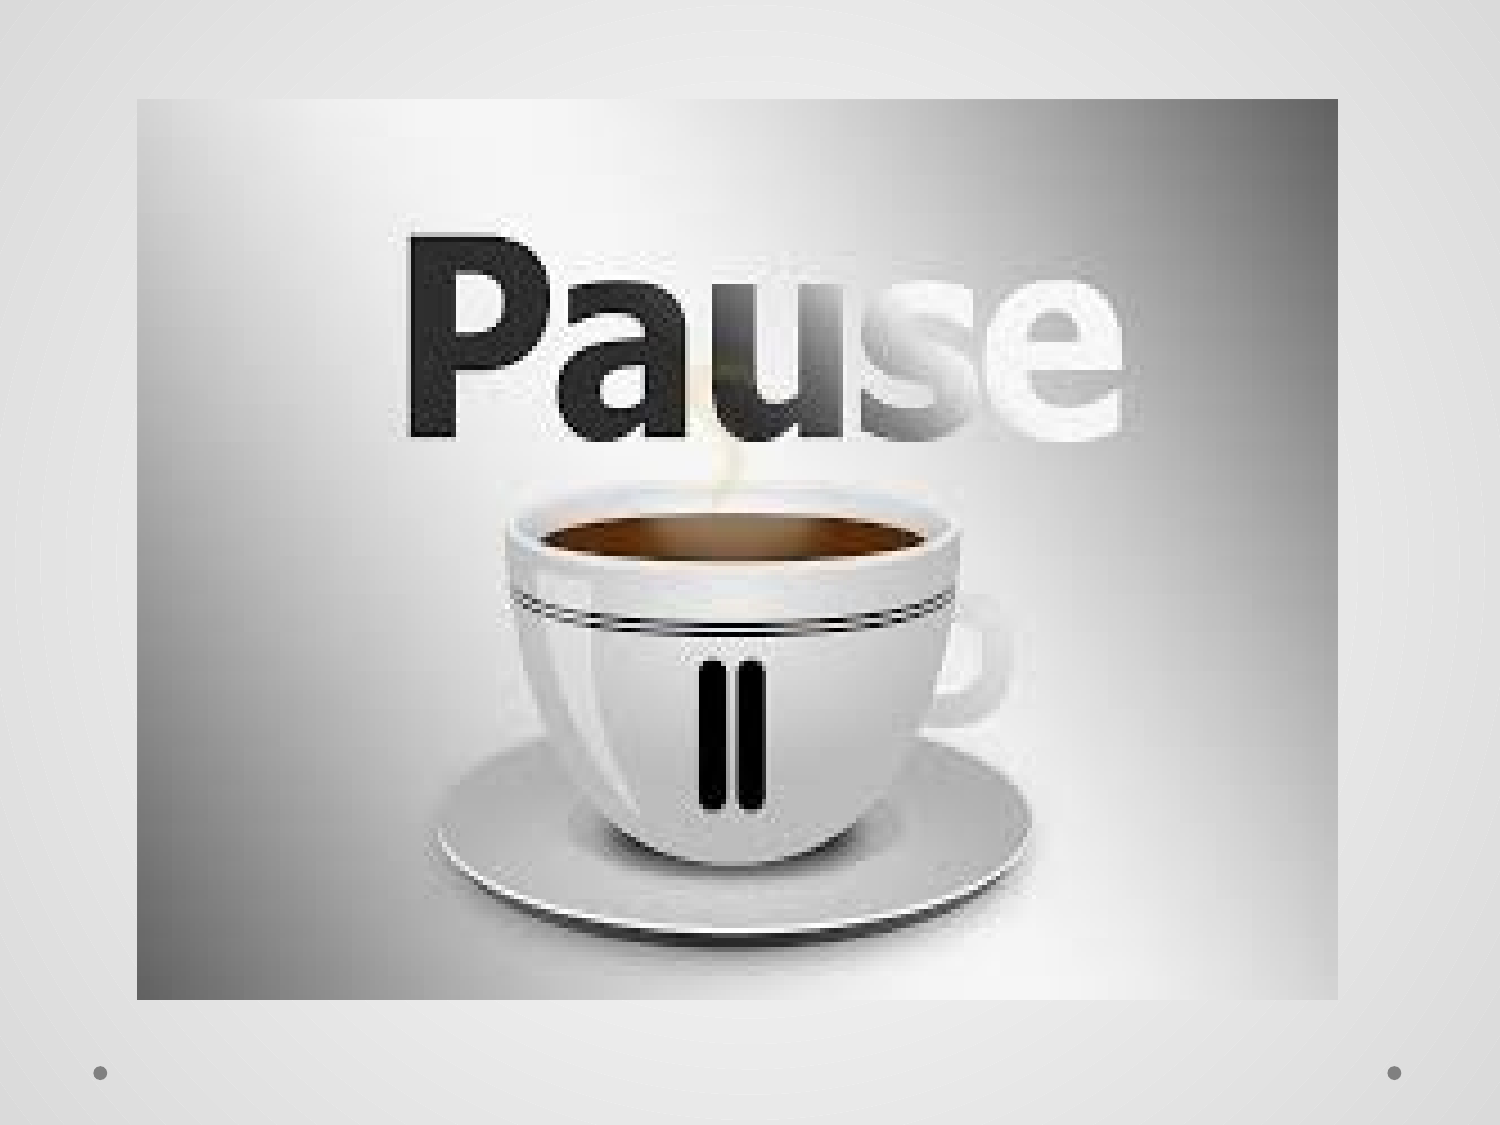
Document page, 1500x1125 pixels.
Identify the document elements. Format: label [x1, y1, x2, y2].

picture [137, 99, 1338, 1001]
